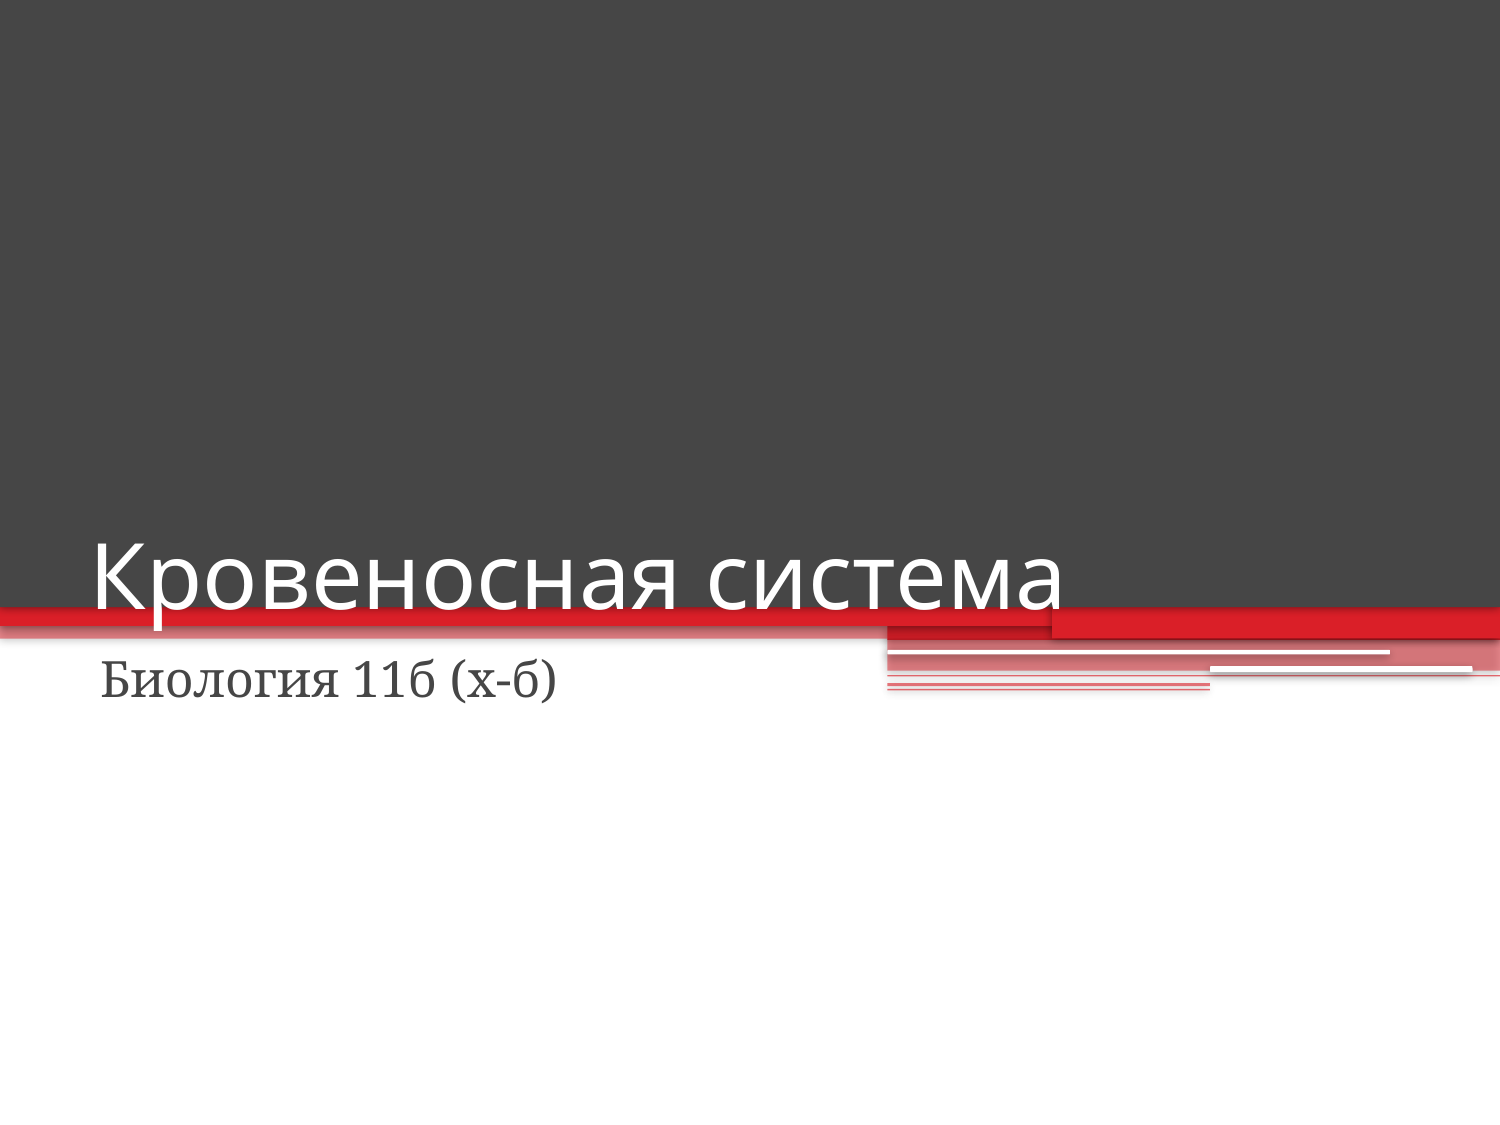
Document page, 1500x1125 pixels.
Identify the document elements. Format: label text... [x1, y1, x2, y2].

subtitle Биология 11б (х-б) [75, 639, 888, 928]
title Кровеносная система [75, 394, 1463, 636]
